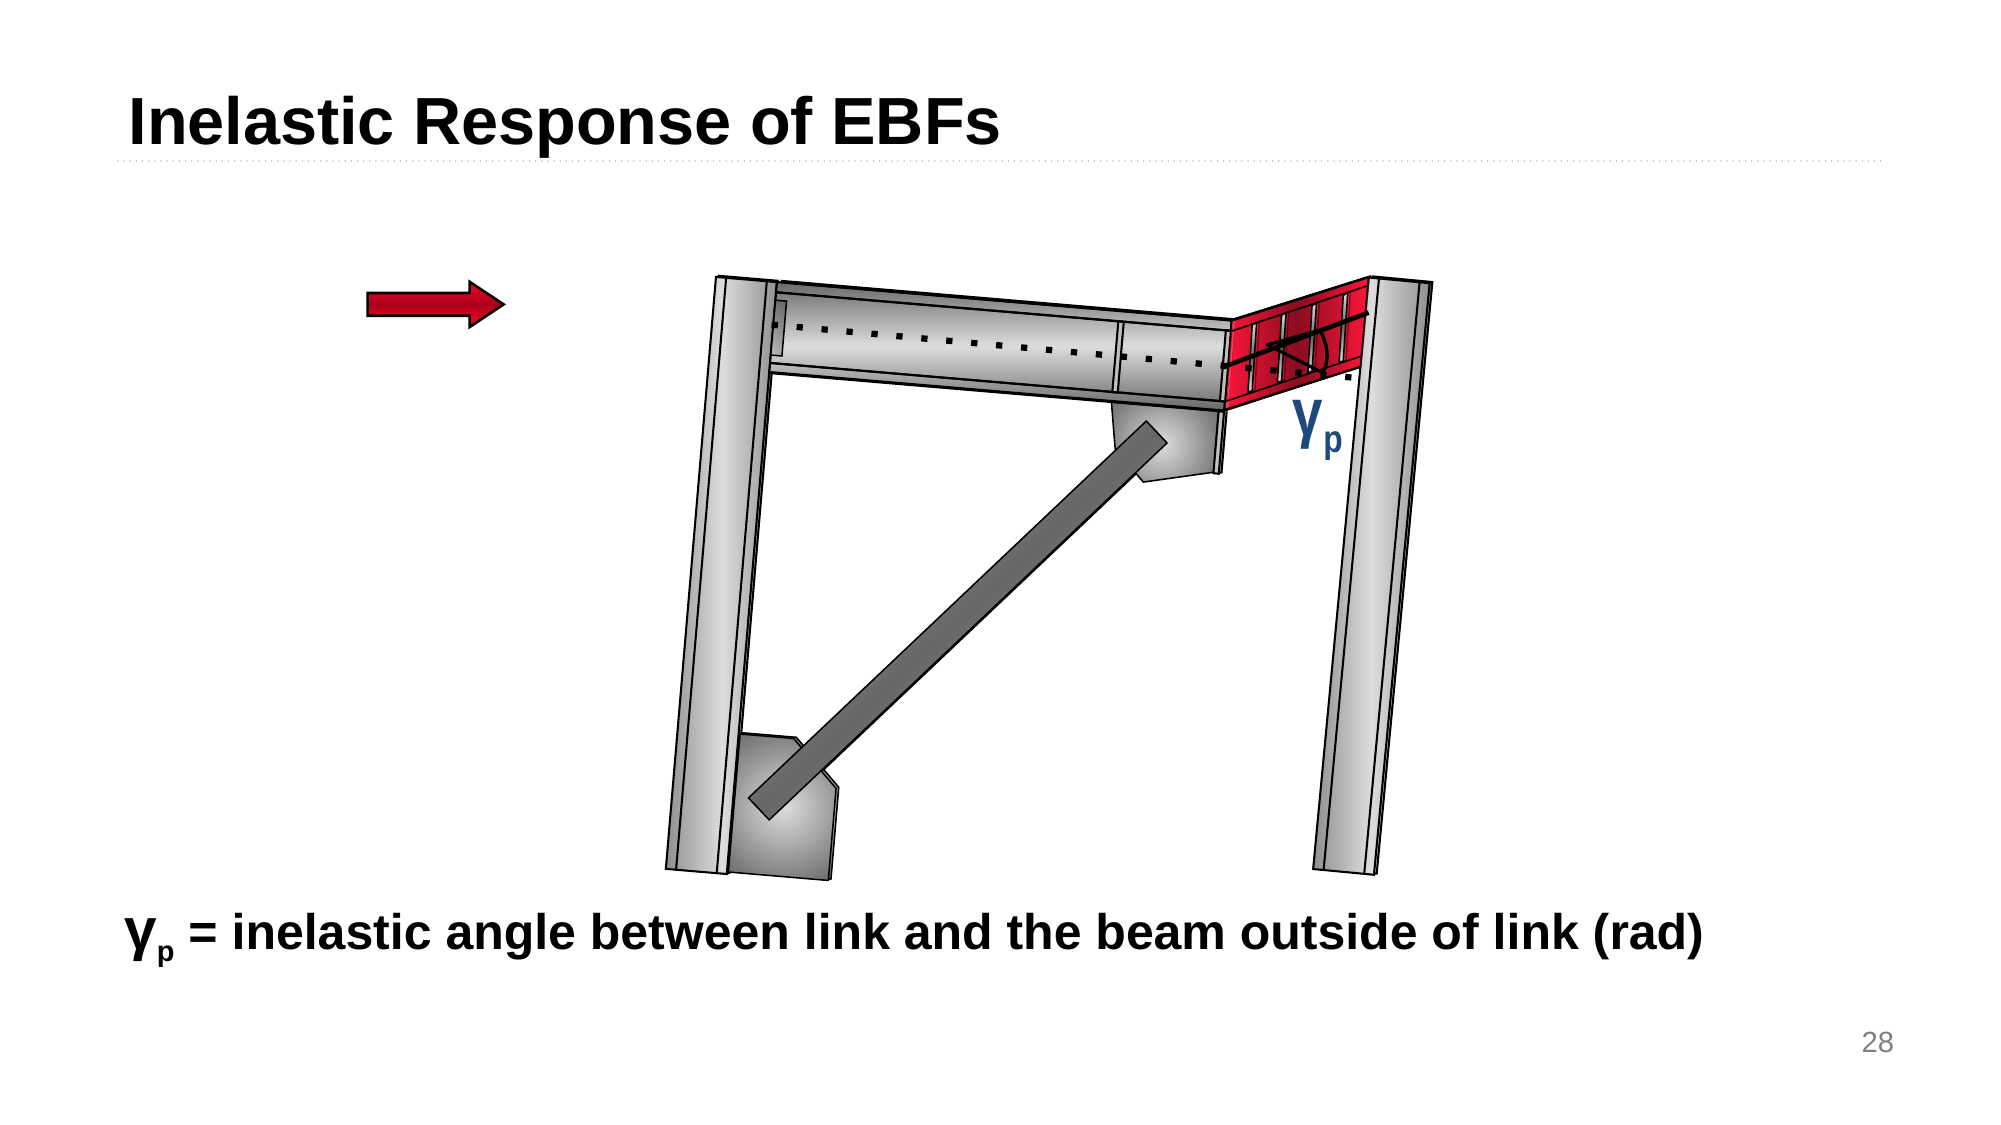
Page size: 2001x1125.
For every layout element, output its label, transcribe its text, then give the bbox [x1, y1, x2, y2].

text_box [665, 276, 1430, 881]
list Inelastic Response of EBFs [113, 70, 1910, 173]
slide_number 28 [1442, 1010, 1910, 1071]
text_box γp = inelastic angle between link and the beam outside of link (rad) [109, 883, 1797, 976]
text_box [367, 281, 504, 328]
